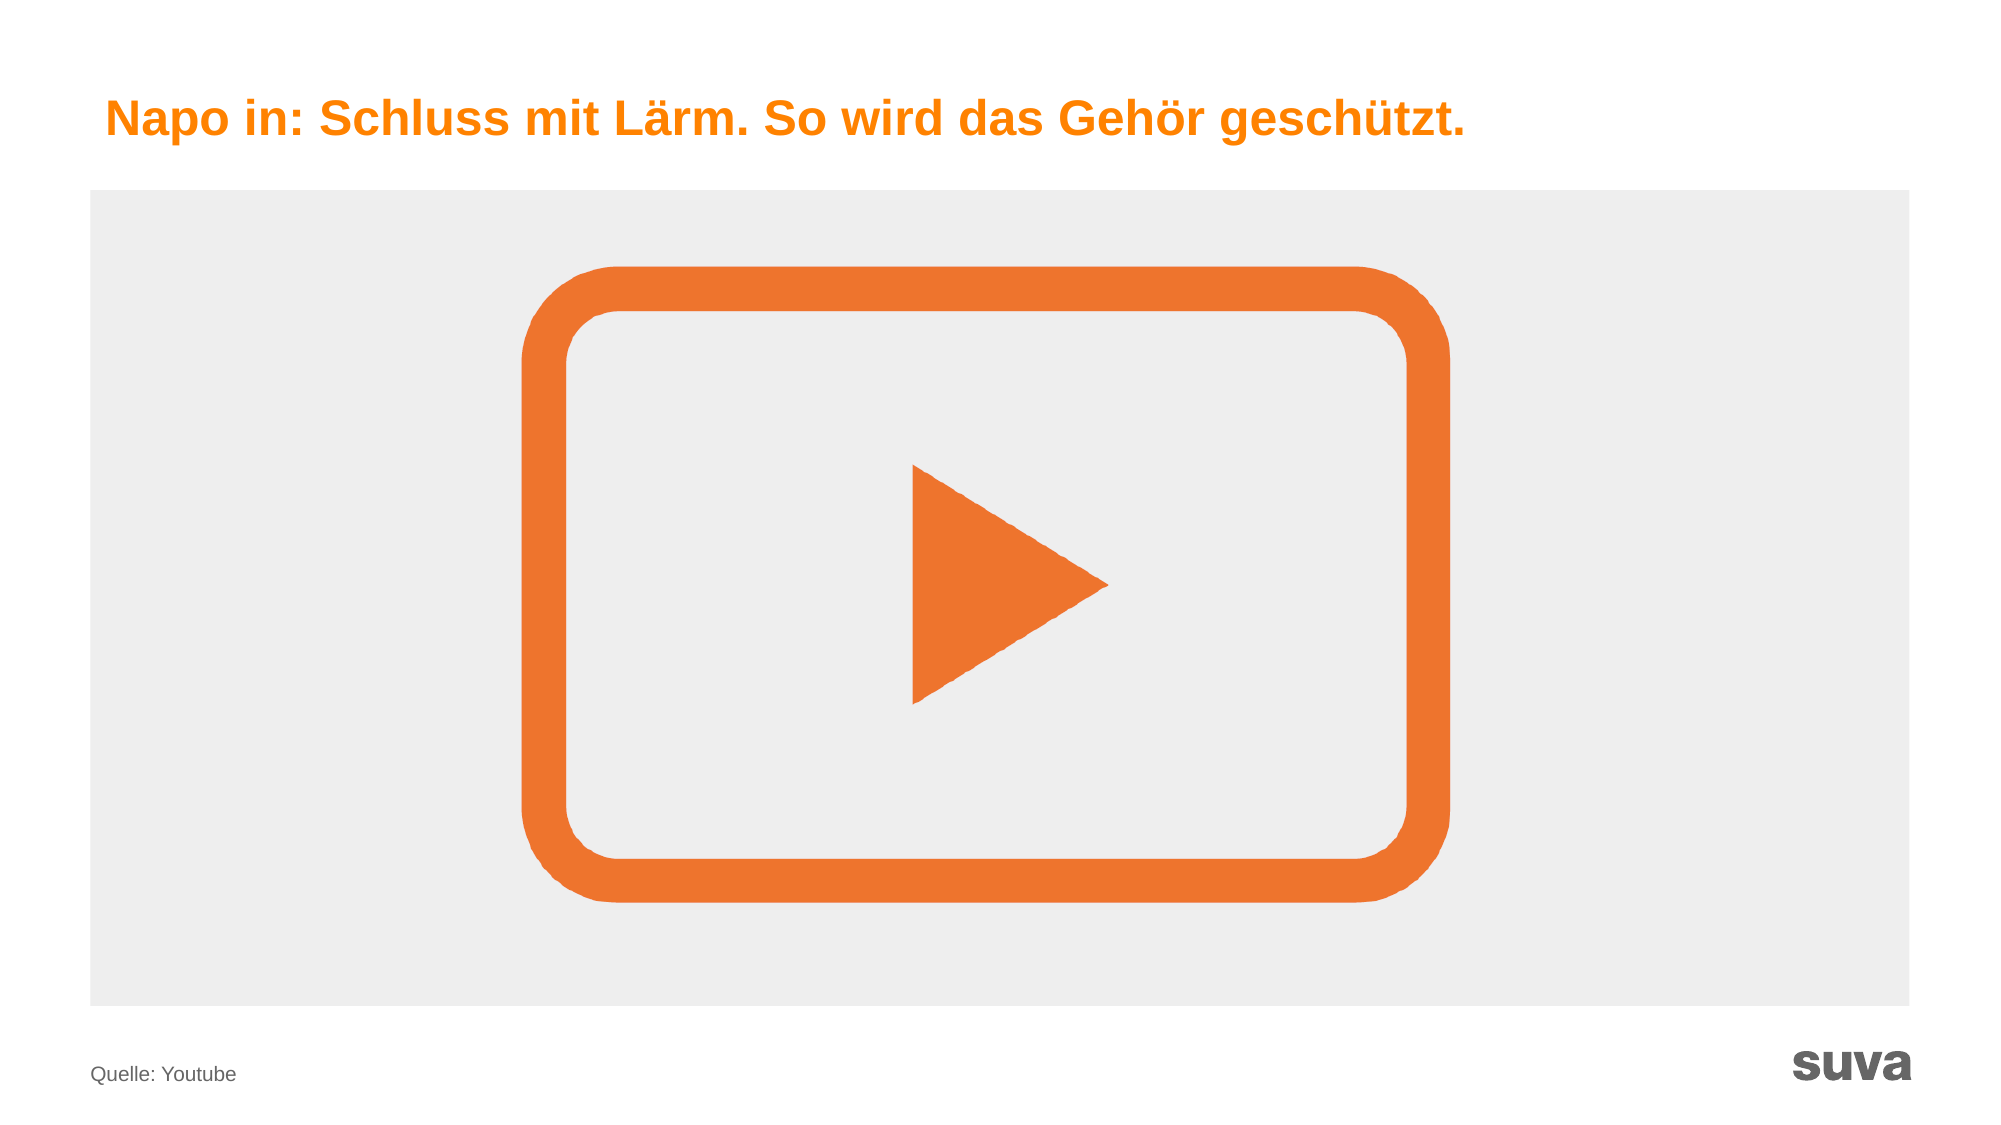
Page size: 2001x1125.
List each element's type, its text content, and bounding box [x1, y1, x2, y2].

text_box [90, 190, 1910, 1006]
text_box Napo in: Schluss mit Lärm. So wird das Gehör geschützt. [90, 78, 1910, 190]
slide_number Quelle: Youtube [90, 1057, 268, 1088]
